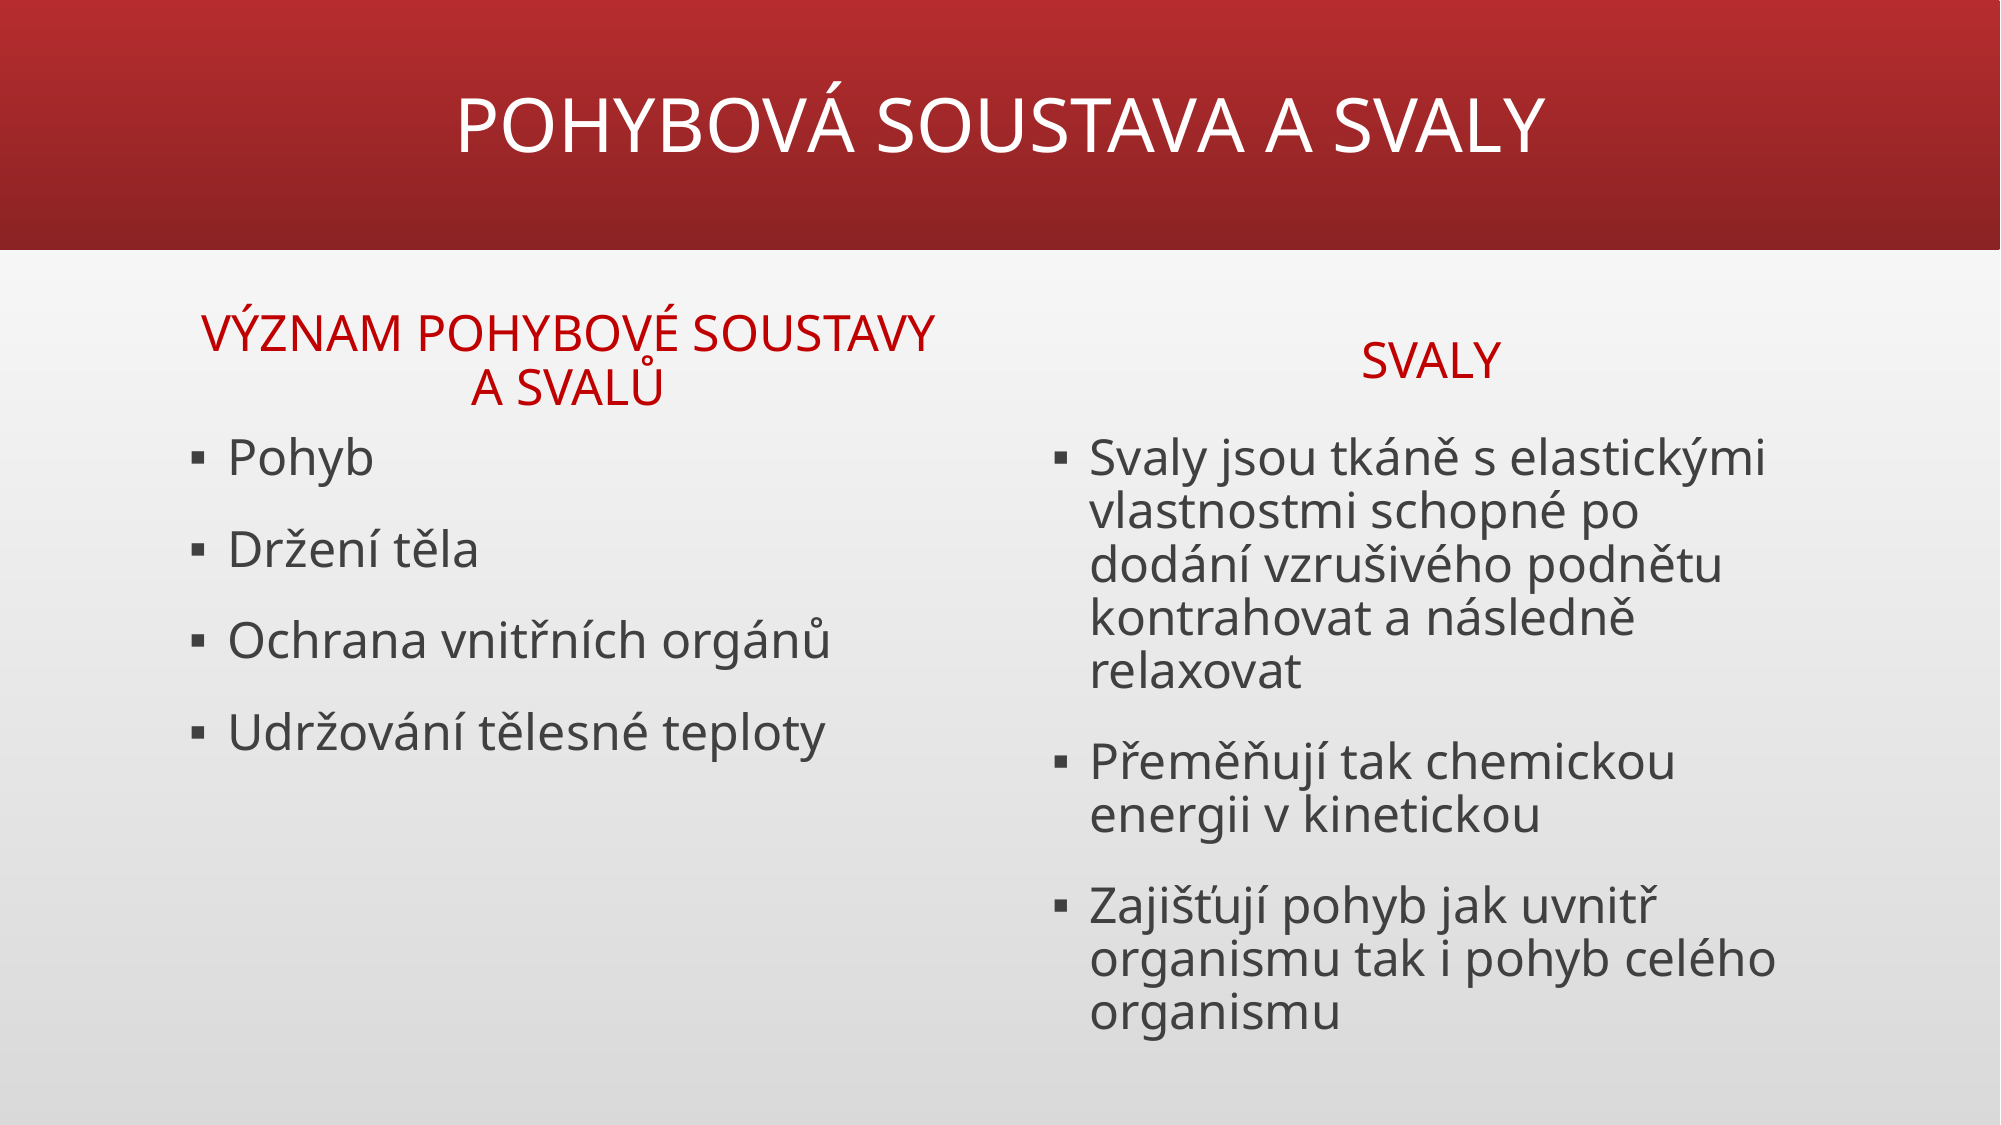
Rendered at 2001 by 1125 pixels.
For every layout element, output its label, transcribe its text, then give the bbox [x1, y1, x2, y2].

title POHYBOVÁ SOUSTAVA A SVALY [174, 16, 1825, 234]
list Pohyb Držení těla Ochrana vnitřních orgánů Udržování tělesné teploty [174, 425, 963, 1050]
list VÝZNAM POHYBOVÉ SOUSTAVY A SVALŮ [174, 299, 963, 425]
list Svaly jsou tkáně s elastickými vlastnostmi schopné po dodání vzrušivého podnětu kontrahovat a následně relaxovat Přeměňují tak chemickou energii v kinetickou Zajišťují pohyb jak uvnitř organismu tak i pohyb celého organismu [1037, 425, 1825, 1050]
list SVALY [1037, 299, 1825, 425]
